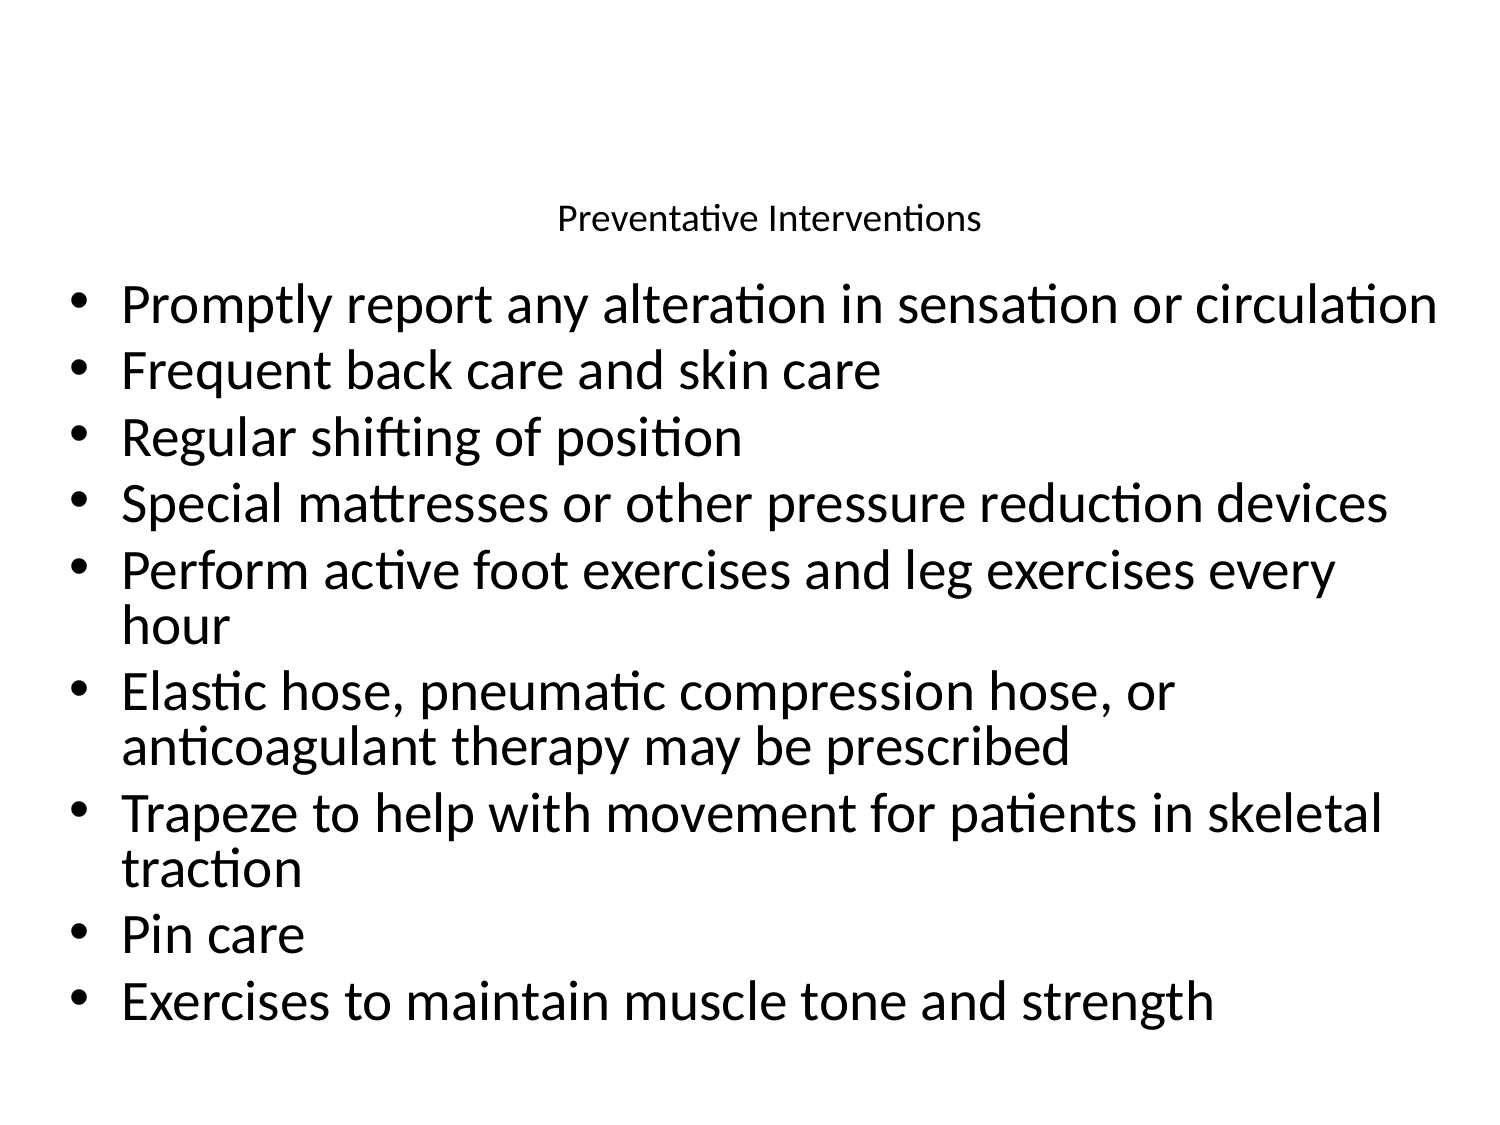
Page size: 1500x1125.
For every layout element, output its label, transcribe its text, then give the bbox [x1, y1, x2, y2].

list Promptly report any alteration in sensation or circulation Frequent back care and skin care Regular shifting of position Special mattresses or other pressure reduction devices Perform active foot exercises and leg exercises every hour Elastic hose, pneumatic compression hose, or anticoagulant therapy may be prescribed Trapeze to help with movement for patients in skeletal traction Pin care Exercises to maintain muscle tone and strength [54, 271, 1468, 1087]
title Preventative Interventions [70, 184, 1469, 248]
